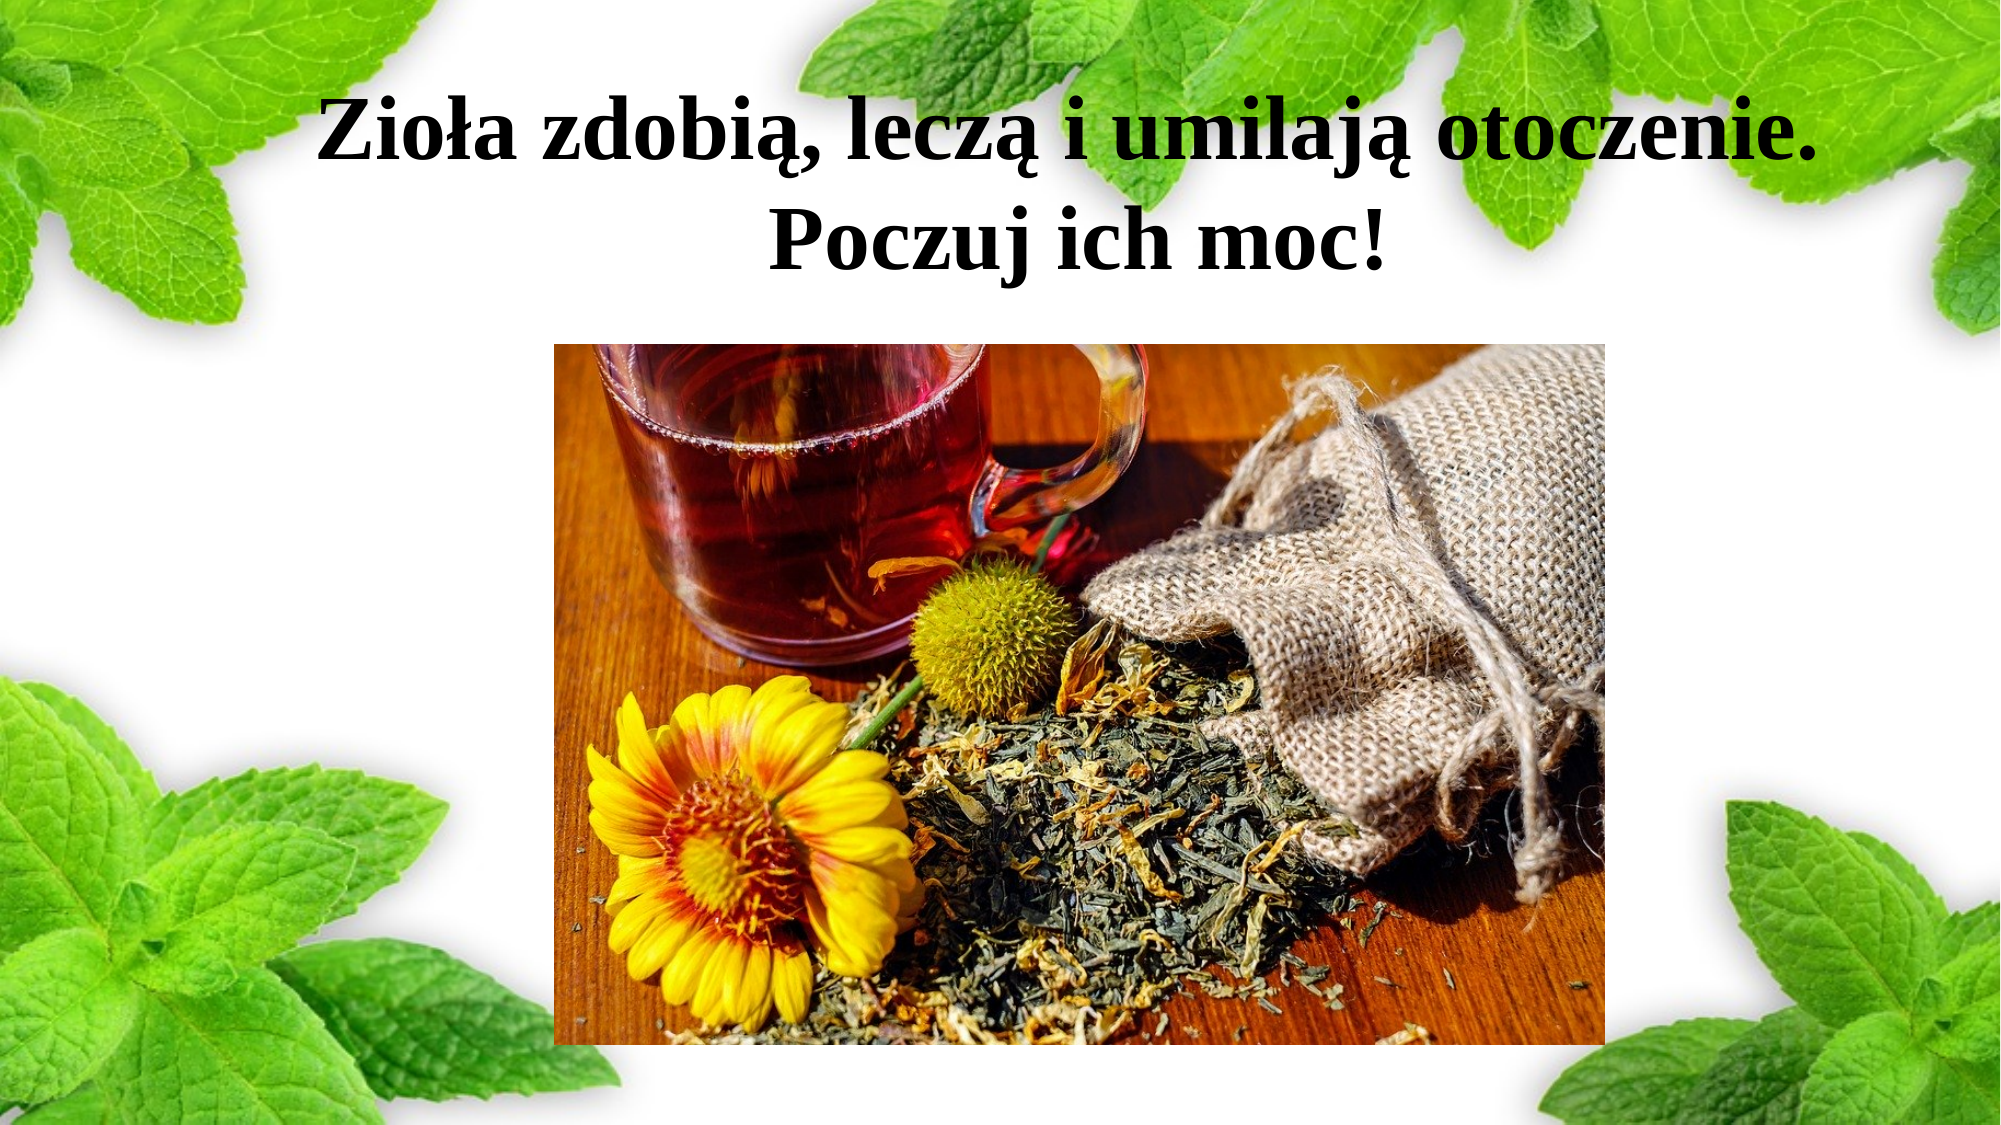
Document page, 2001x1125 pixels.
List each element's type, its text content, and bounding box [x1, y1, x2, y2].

picture [0, 0, 2001, 1125]
text_box Zioła zdobią, leczą i umilają otoczenie. Poczuj ich moc! [136, 60, 2000, 416]
